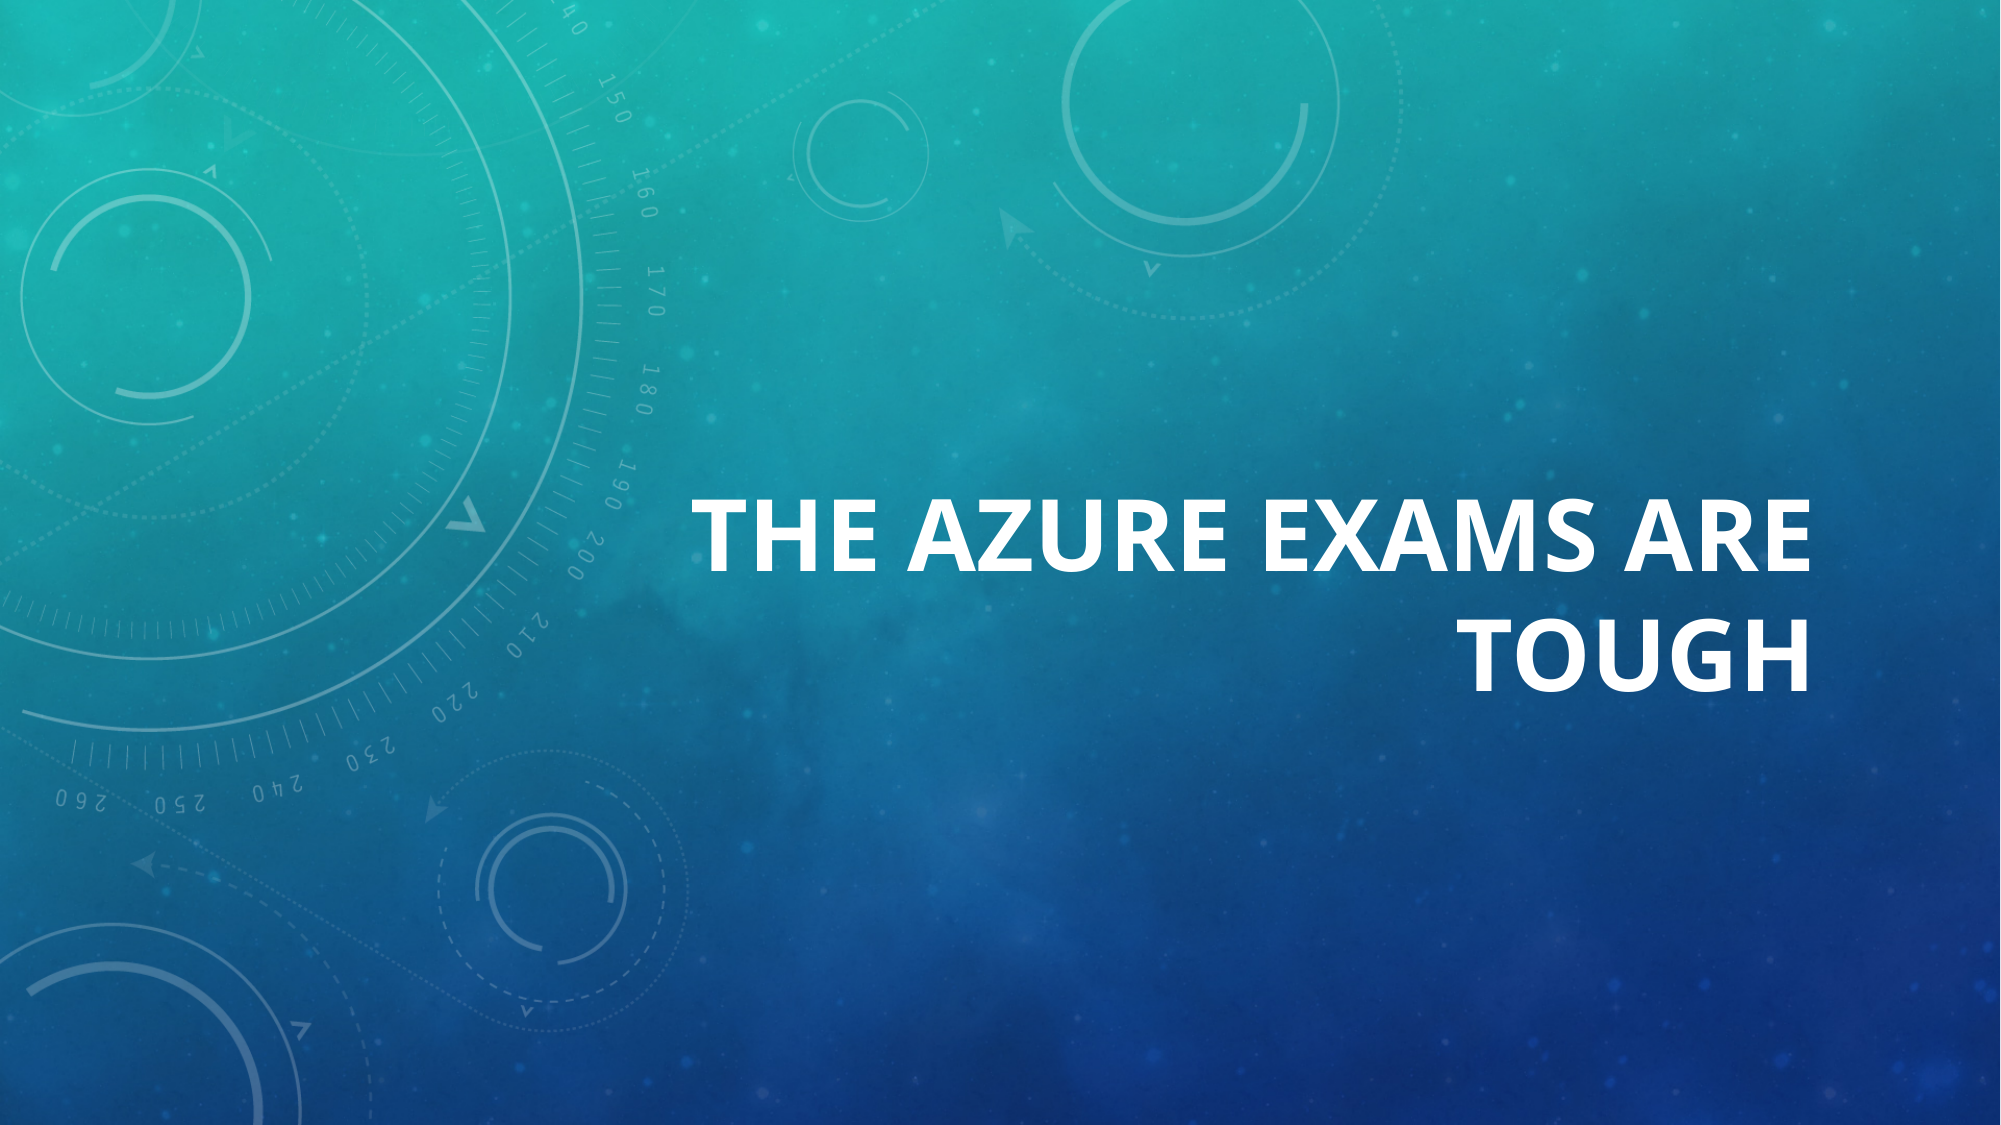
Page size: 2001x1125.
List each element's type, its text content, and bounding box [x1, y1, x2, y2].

title the Azure Exams are Tough [650, 322, 1831, 720]
picture [0, 0, 2001, 1125]
